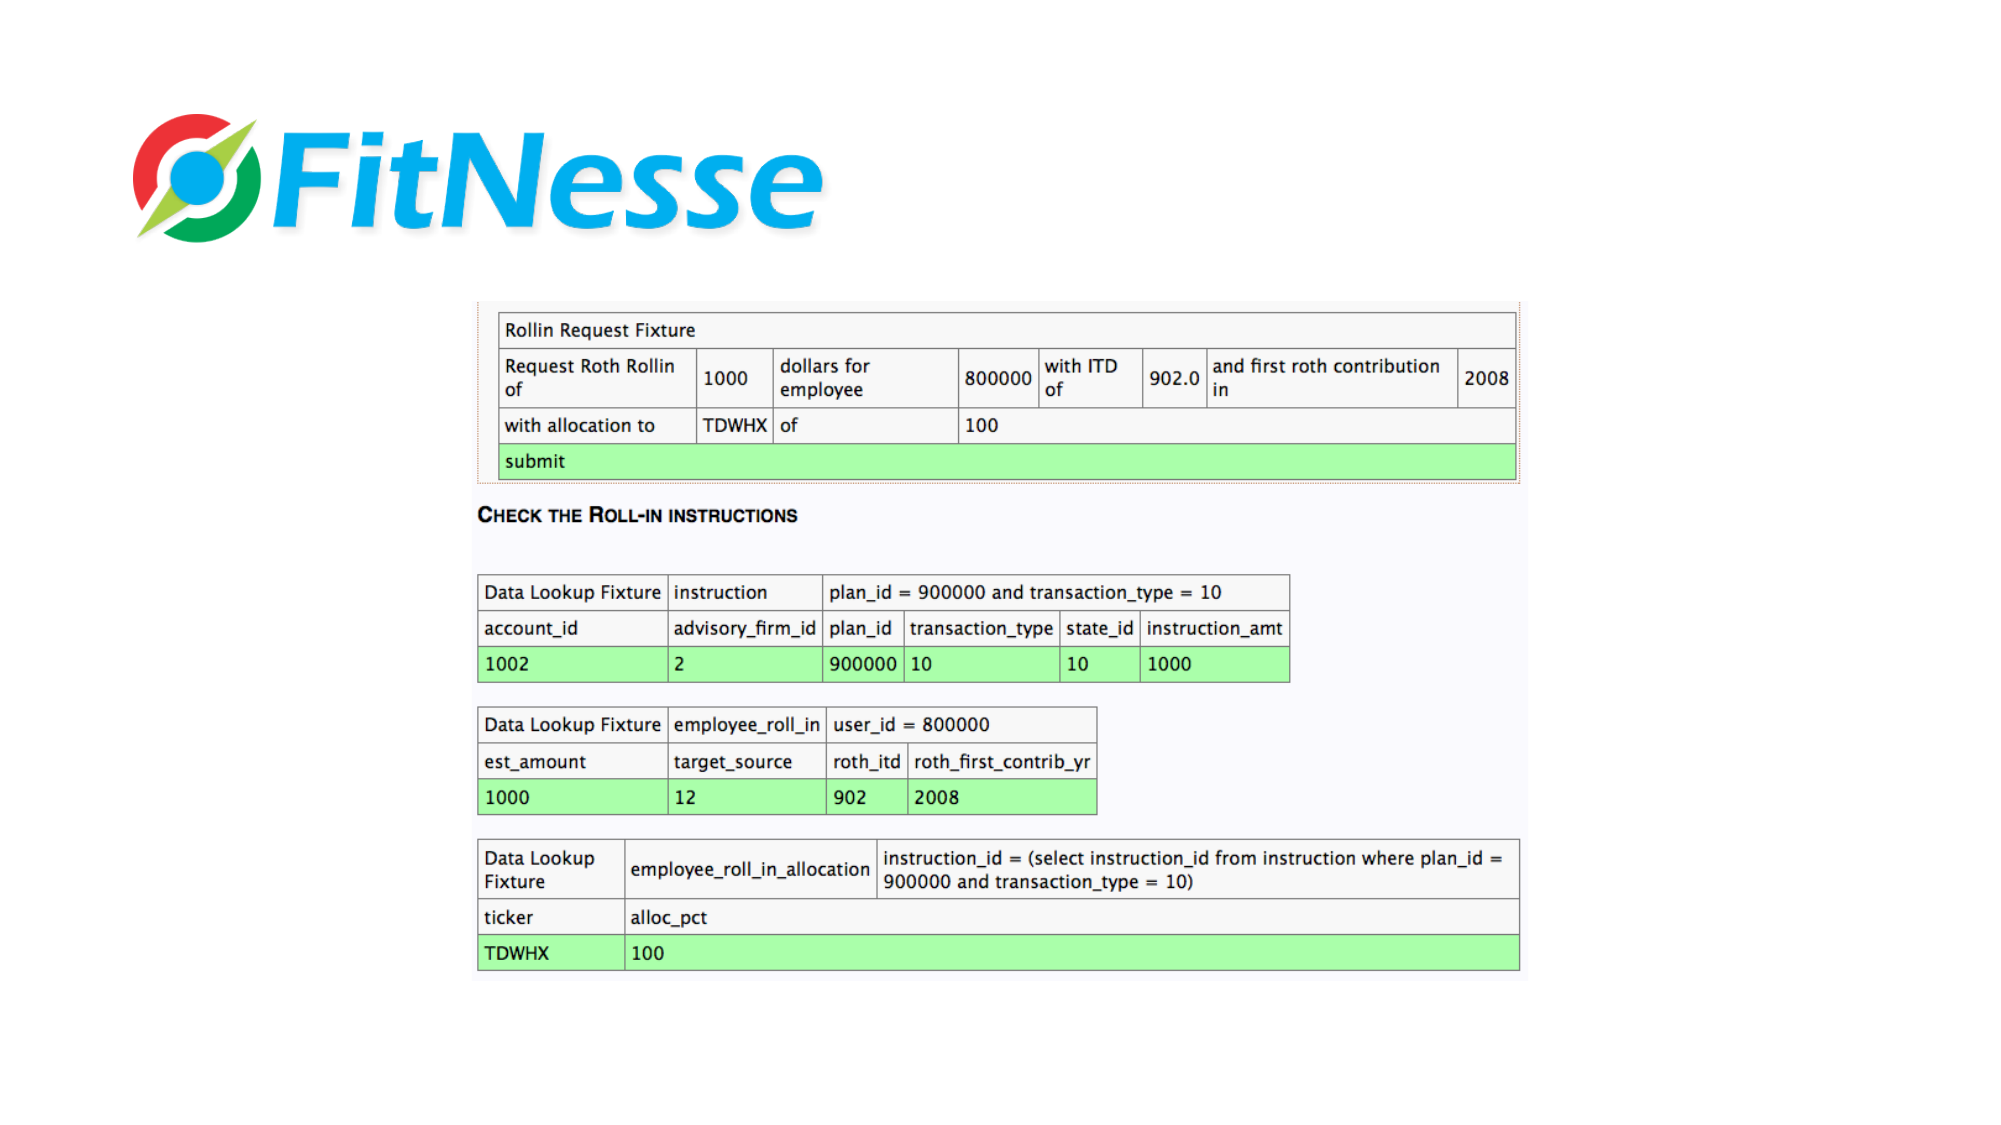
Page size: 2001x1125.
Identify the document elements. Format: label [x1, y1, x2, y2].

picture [133, 113, 833, 245]
picture [471, 300, 1529, 981]
